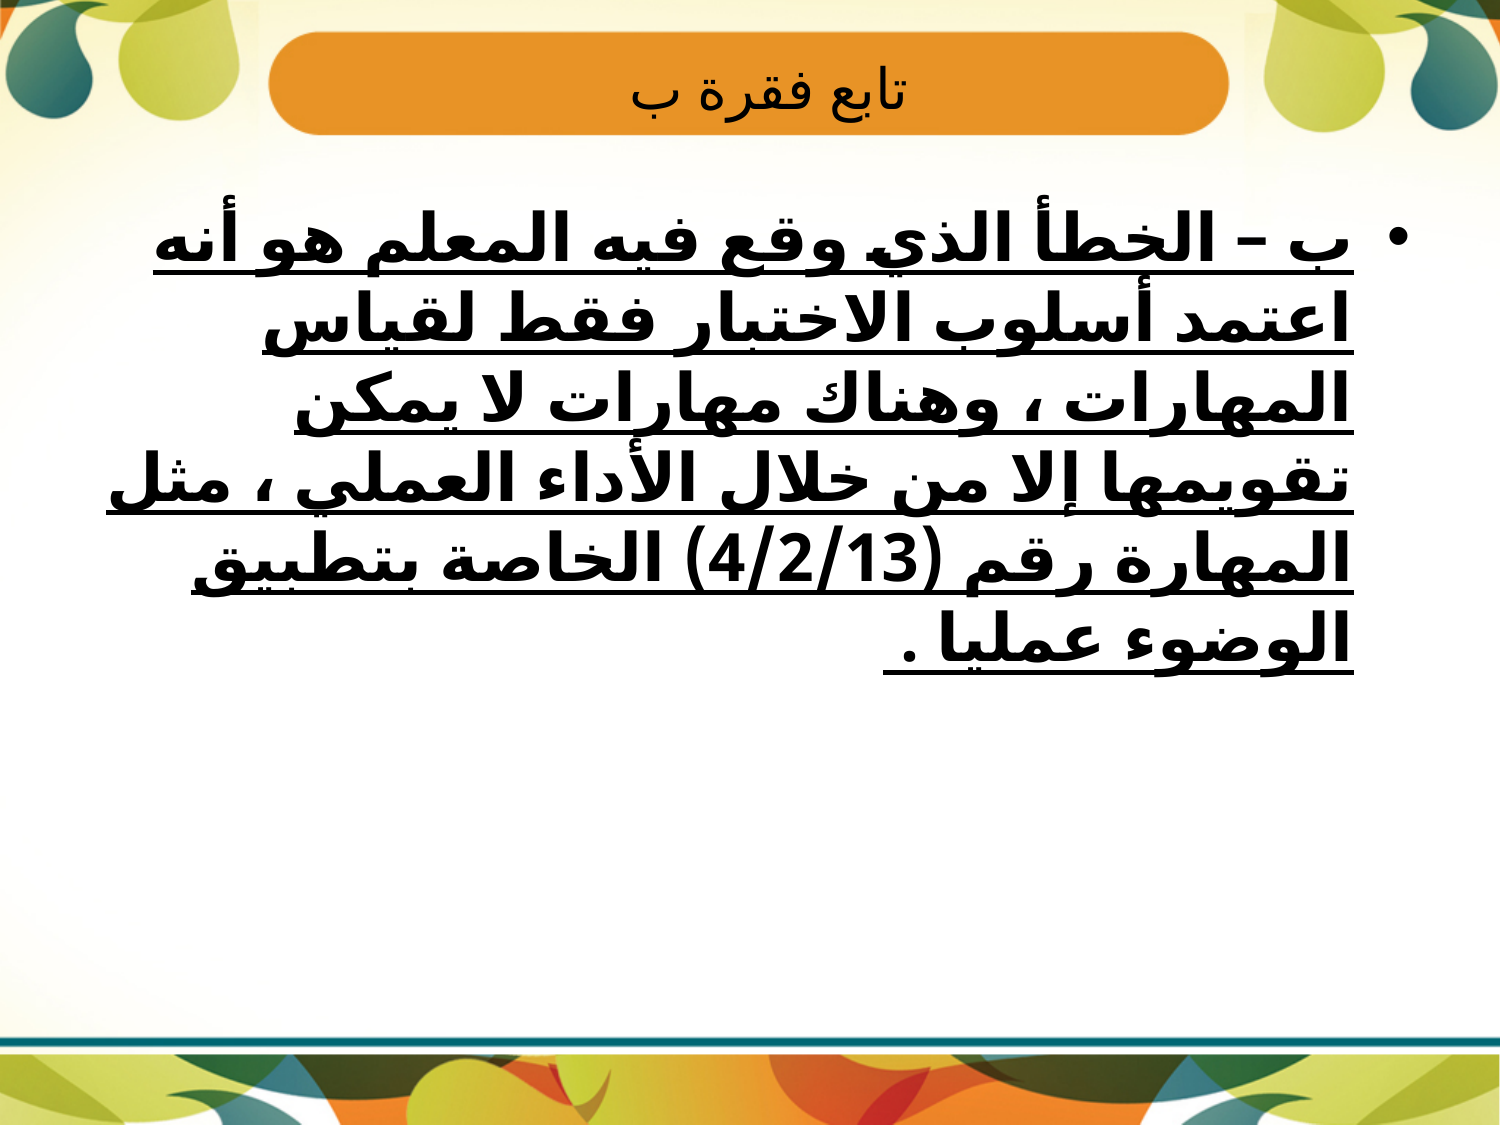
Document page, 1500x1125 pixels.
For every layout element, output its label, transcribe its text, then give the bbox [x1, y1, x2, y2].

title تابع فقرة ب [246, 45, 1278, 129]
list ب – الخطأ الذي وقع فيه المعلم هو أنه اعتمد أسلوب الاختبار فقط لقياس المهارات ، وهناك مهارات لا يمكن تقويمها إلا من خلال الأداء العملي ، مثل المهارة رقم (4/2/13) الخاصة بتطبيق الوضوء عمليا . [75, 187, 1425, 1005]
picture [0, 0, 1500, 1125]
